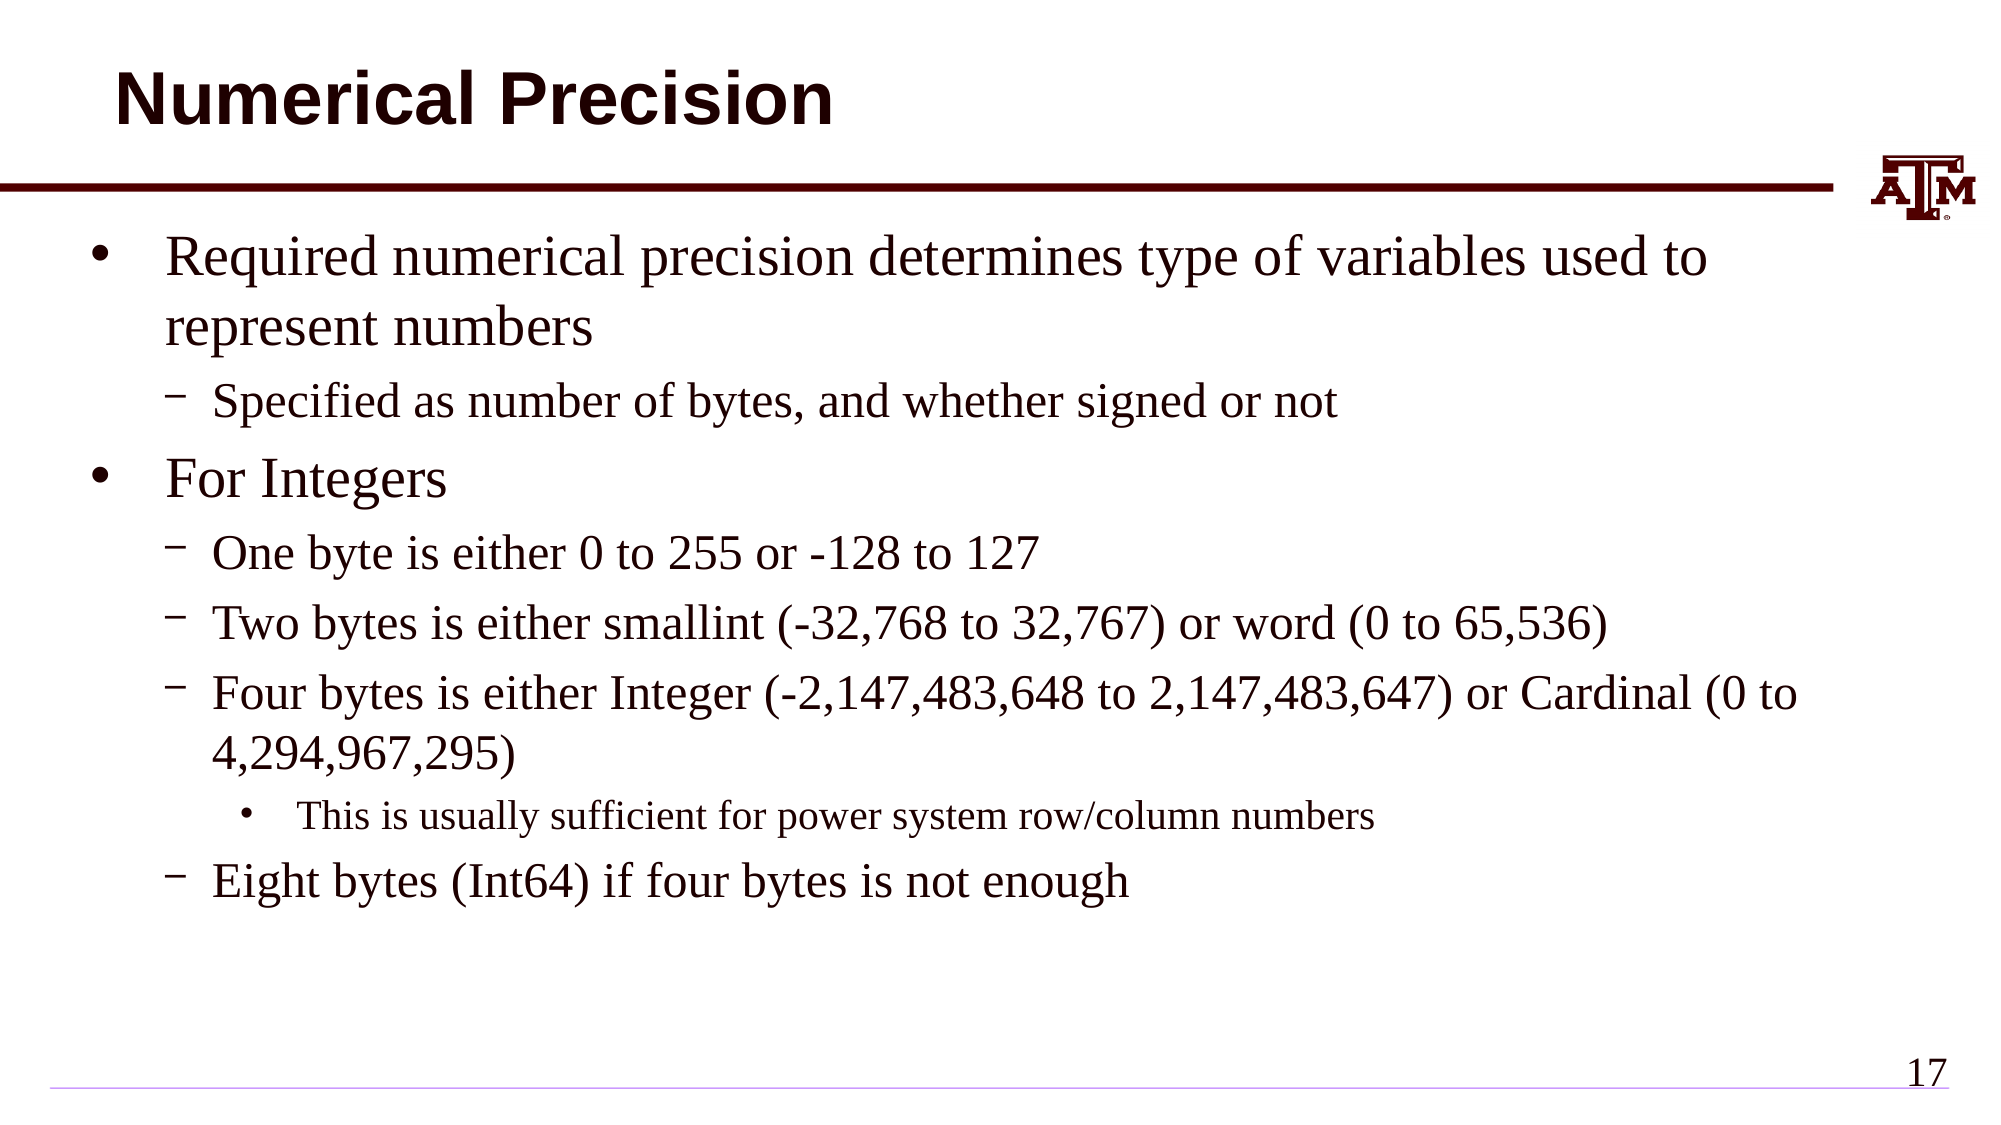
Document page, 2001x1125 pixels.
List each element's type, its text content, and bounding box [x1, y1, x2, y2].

list Required numerical precision determines type of variables used to represent numbers Specified as number of bytes, and whether signed or not For Integers One byte is either 0 to 255 or -128 to 127 Two bytes is either smallint (-32,768 to 32,767) or word (0 to 65,536) Four bytes is either Integer (-2,147,483,648 to 2,147,483,647) or Cardinal (0 to 4,294,967,295) This is usually sufficient for power system row/column numbers Eight bytes (Int64) if four bytes is not enough [74, 209, 1938, 823]
slide_number 16 [1650, 1037, 1963, 1113]
picture [1856, 137, 1990, 238]
title Numerical Precision [99, 12, 1934, 188]
